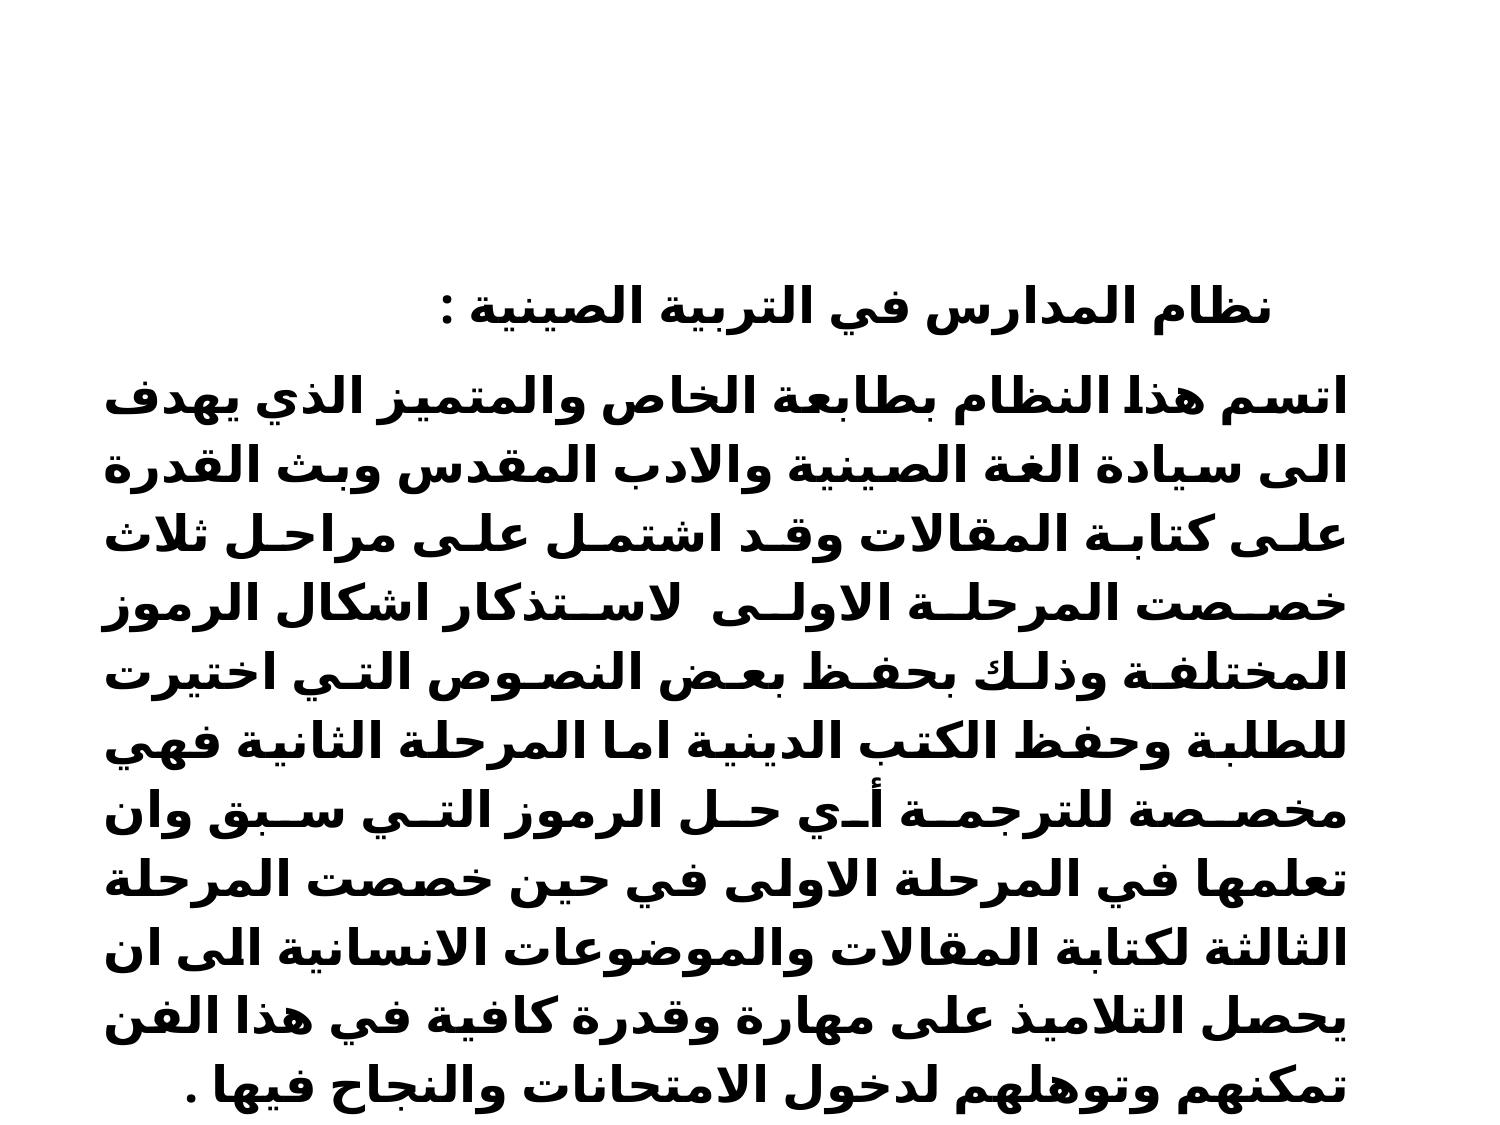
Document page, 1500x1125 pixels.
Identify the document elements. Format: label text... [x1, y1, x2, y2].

text_box نظام المدارس في التربية الصينية : اتسم هذا النظام بطابعة الخاص والمتميز الذي يهدف الى سيادة الغة الصينية والادب المقدس وبث القدرة على كتابة المقالات وقد اشتمل على مراحل ثلاث خصصت المرحلة الاولى لاستذكار اشكال الرموز المختلفة وذلك بحفظ بعض النصوص التي اختيرت للطلبة وحفظ الكتب الدينية اما المرحلة الثانية فهي مخصصة للترجمة أي حل الرموز التي سبق وان تعلمها في المرحلة الاولى في حين خصصت المرحلة الثالثة لكتابة المقالات والموضوعات الانسانية الى ان يحصل التلاميذ على مهارة وقدرة كافية في هذا الفن تمكنهم وتوهلهم لدخول الامتحانات والنجاح فيها . [88, 257, 1365, 1121]
